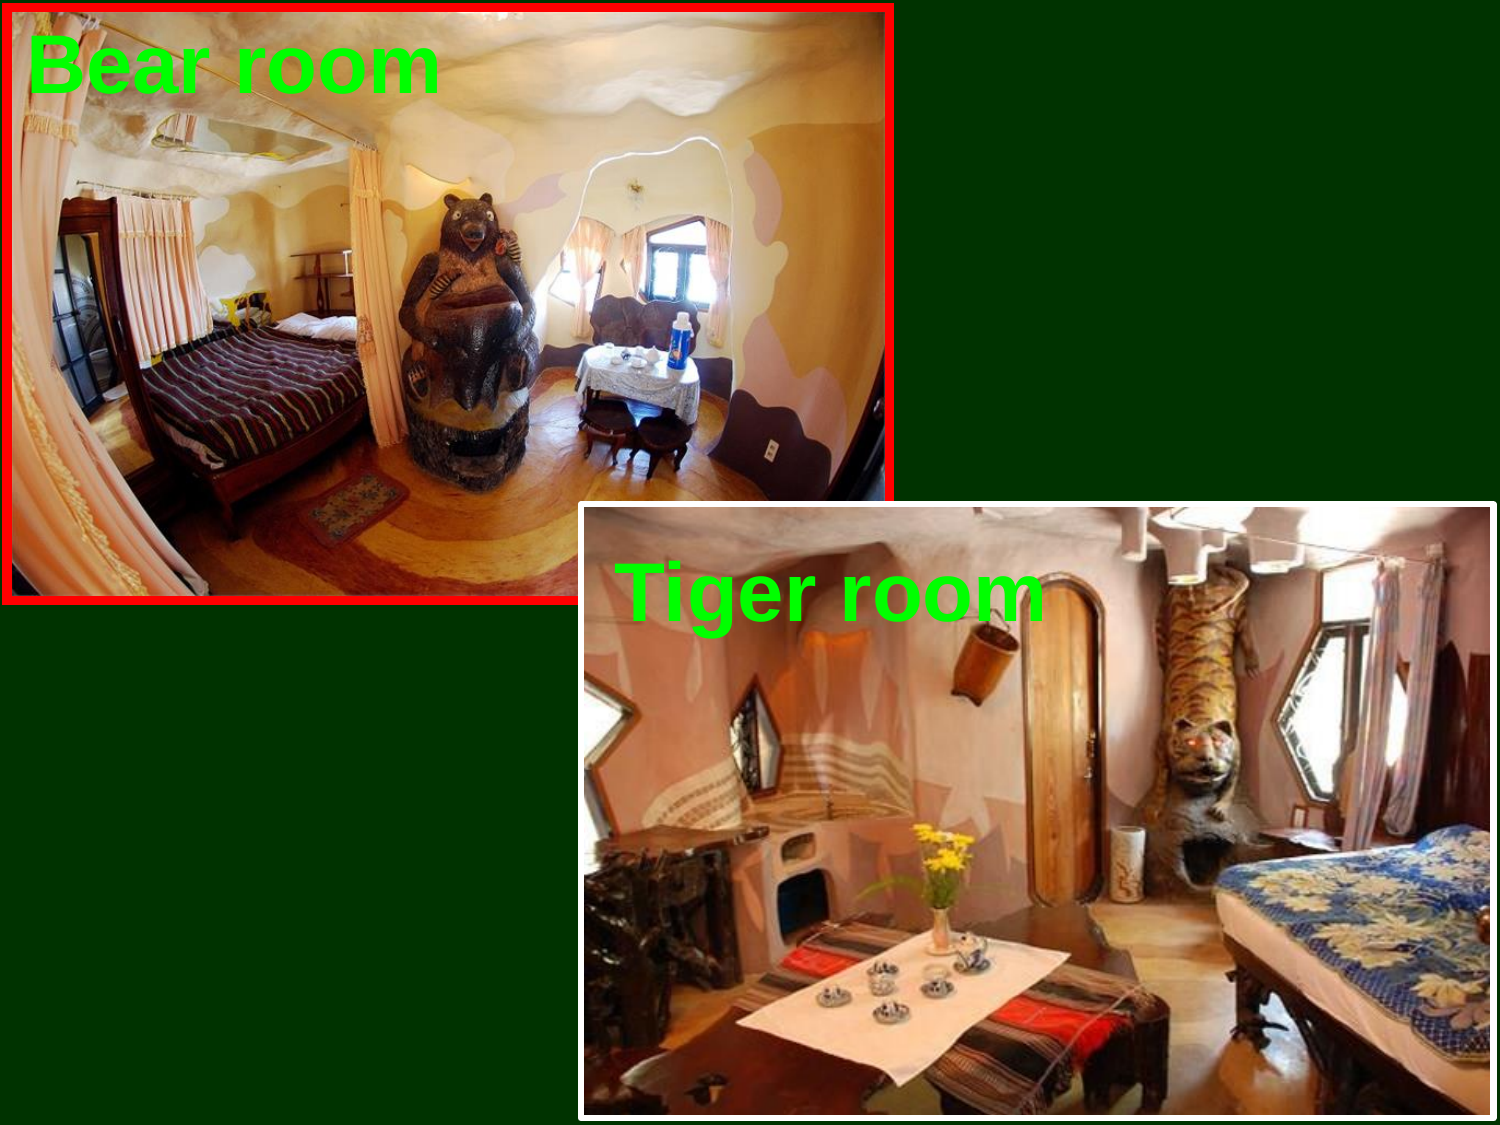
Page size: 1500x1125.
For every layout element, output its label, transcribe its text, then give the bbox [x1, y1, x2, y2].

picture [11, 11, 1491, 1116]
text_box Bear room [11, 2, 458, 11]
